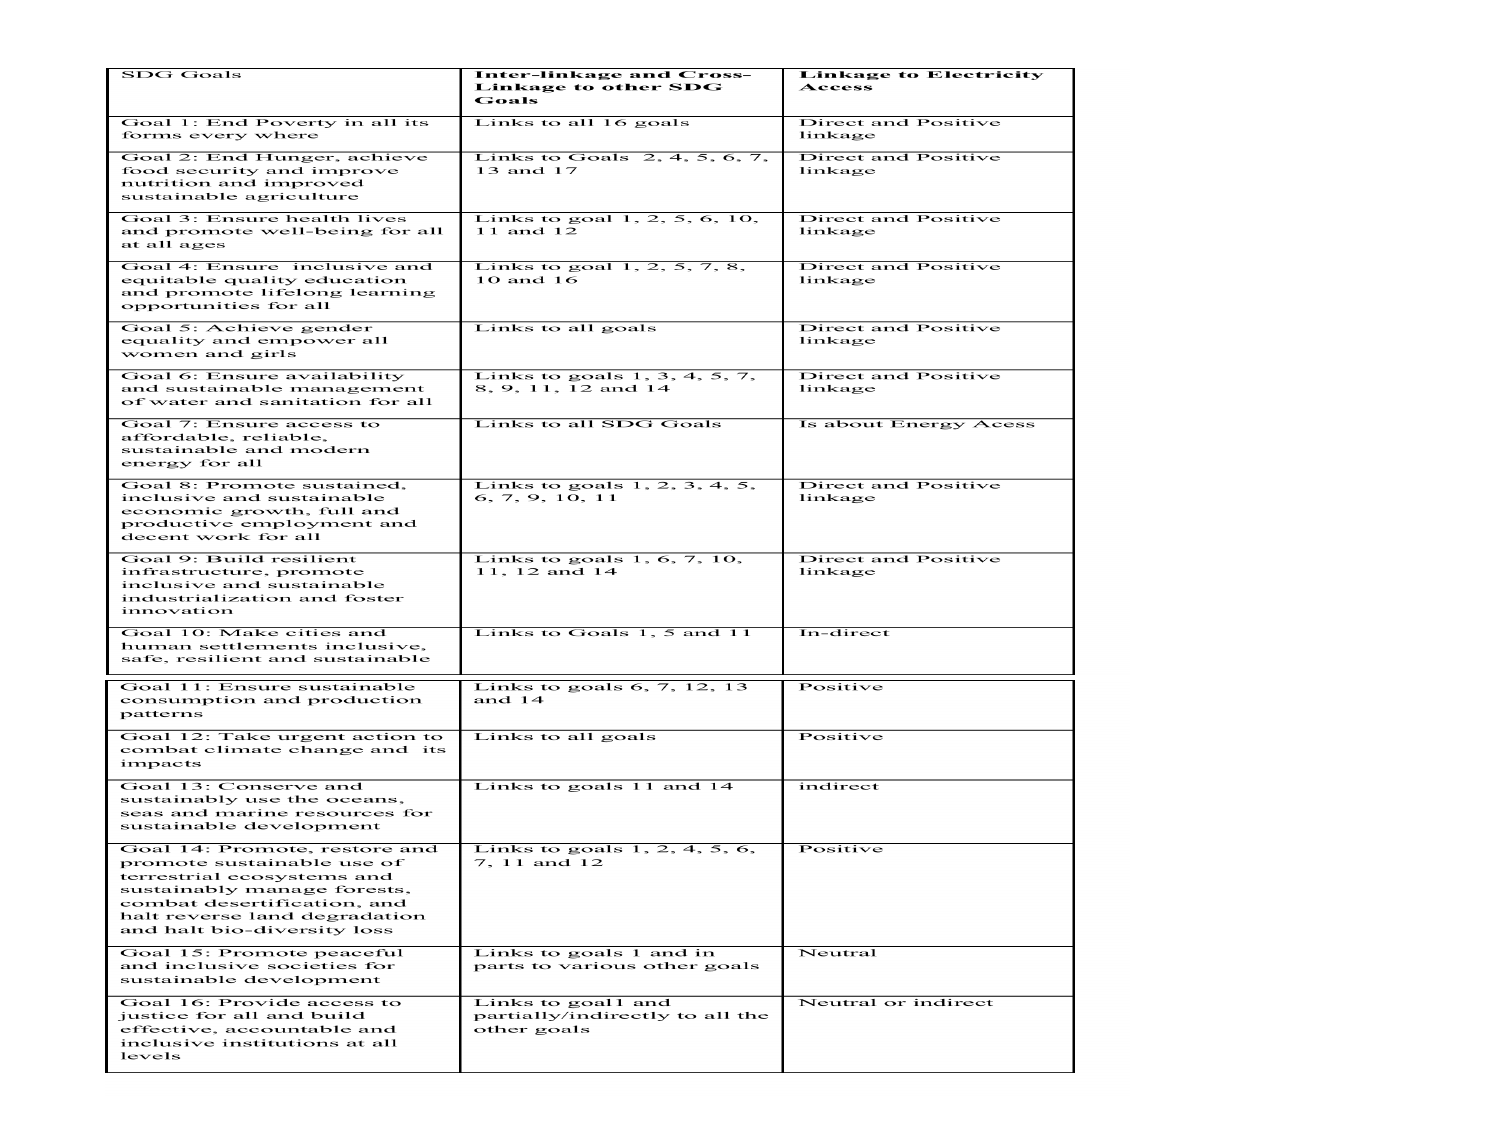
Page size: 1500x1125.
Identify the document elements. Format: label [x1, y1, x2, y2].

text_box [106, 68, 1130, 675]
text_box [105, 679, 1130, 1097]
